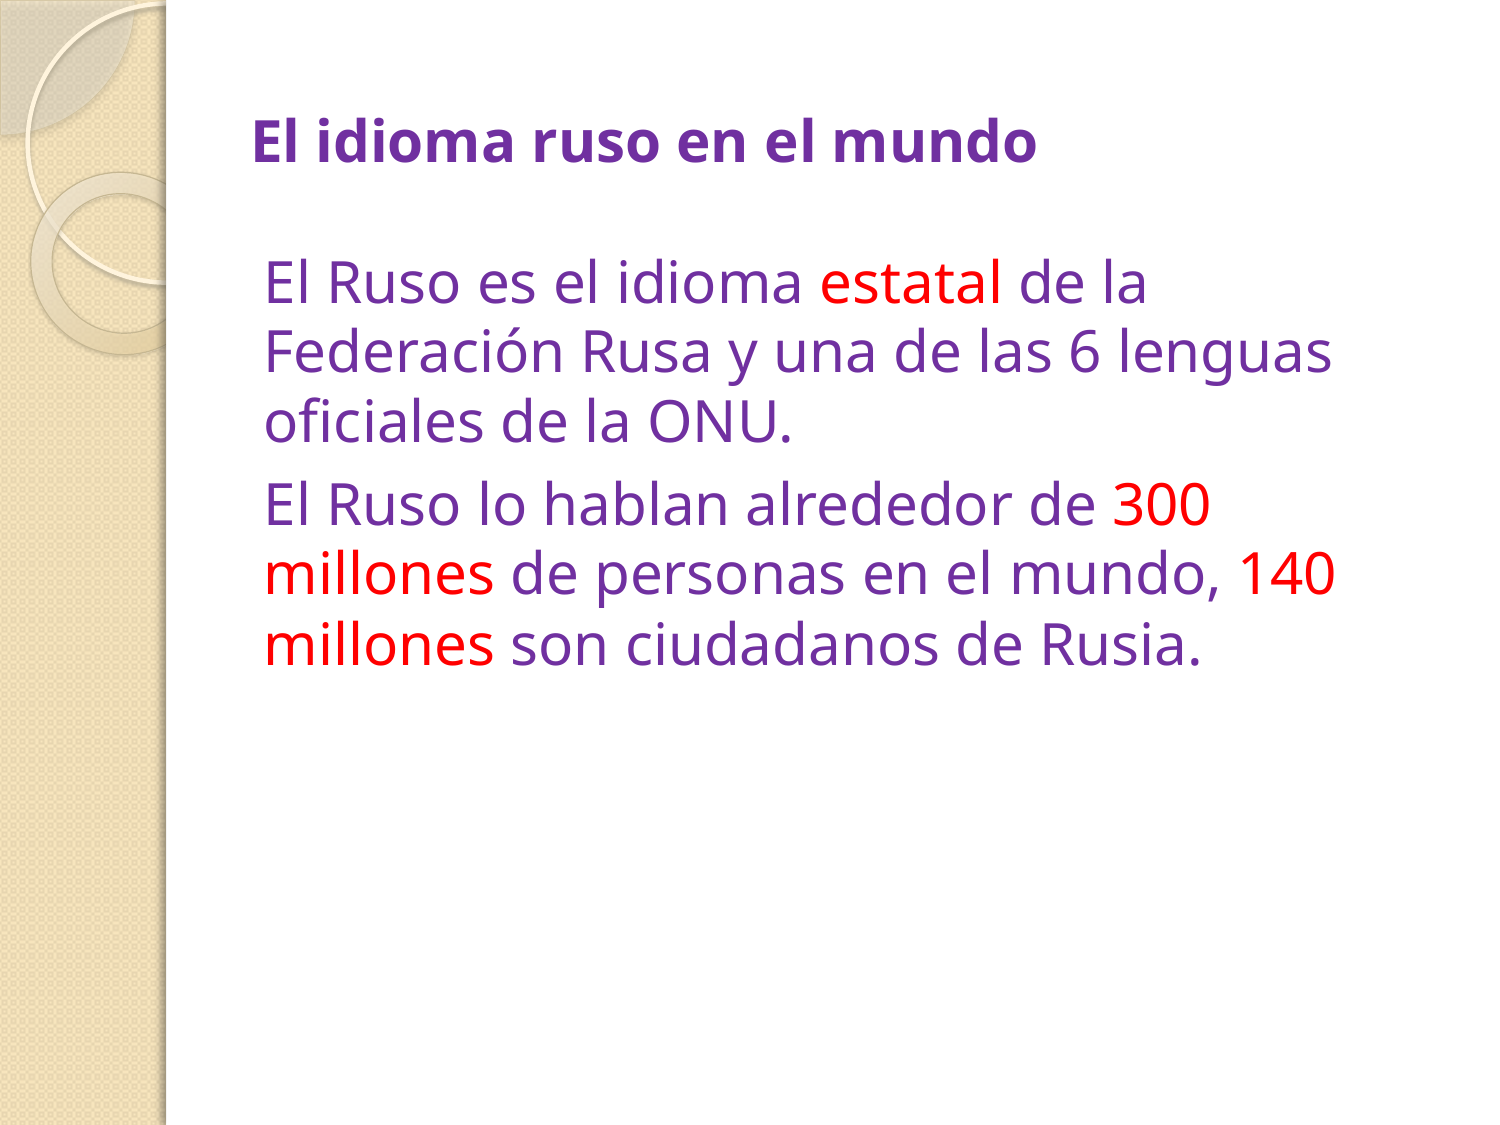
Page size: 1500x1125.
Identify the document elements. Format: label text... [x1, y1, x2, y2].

title El idioma ruso en el mundo [235, 45, 1466, 233]
list El Ruso es el idioma estatal de la Federación Rusa y una de las 6 lenguas oficiales de la ONU. El Ruso lo hablan alrededor de 300 millones de personas en el mundo, 140 millones son ciudadanos de Rusia. [235, 237, 1466, 1025]
